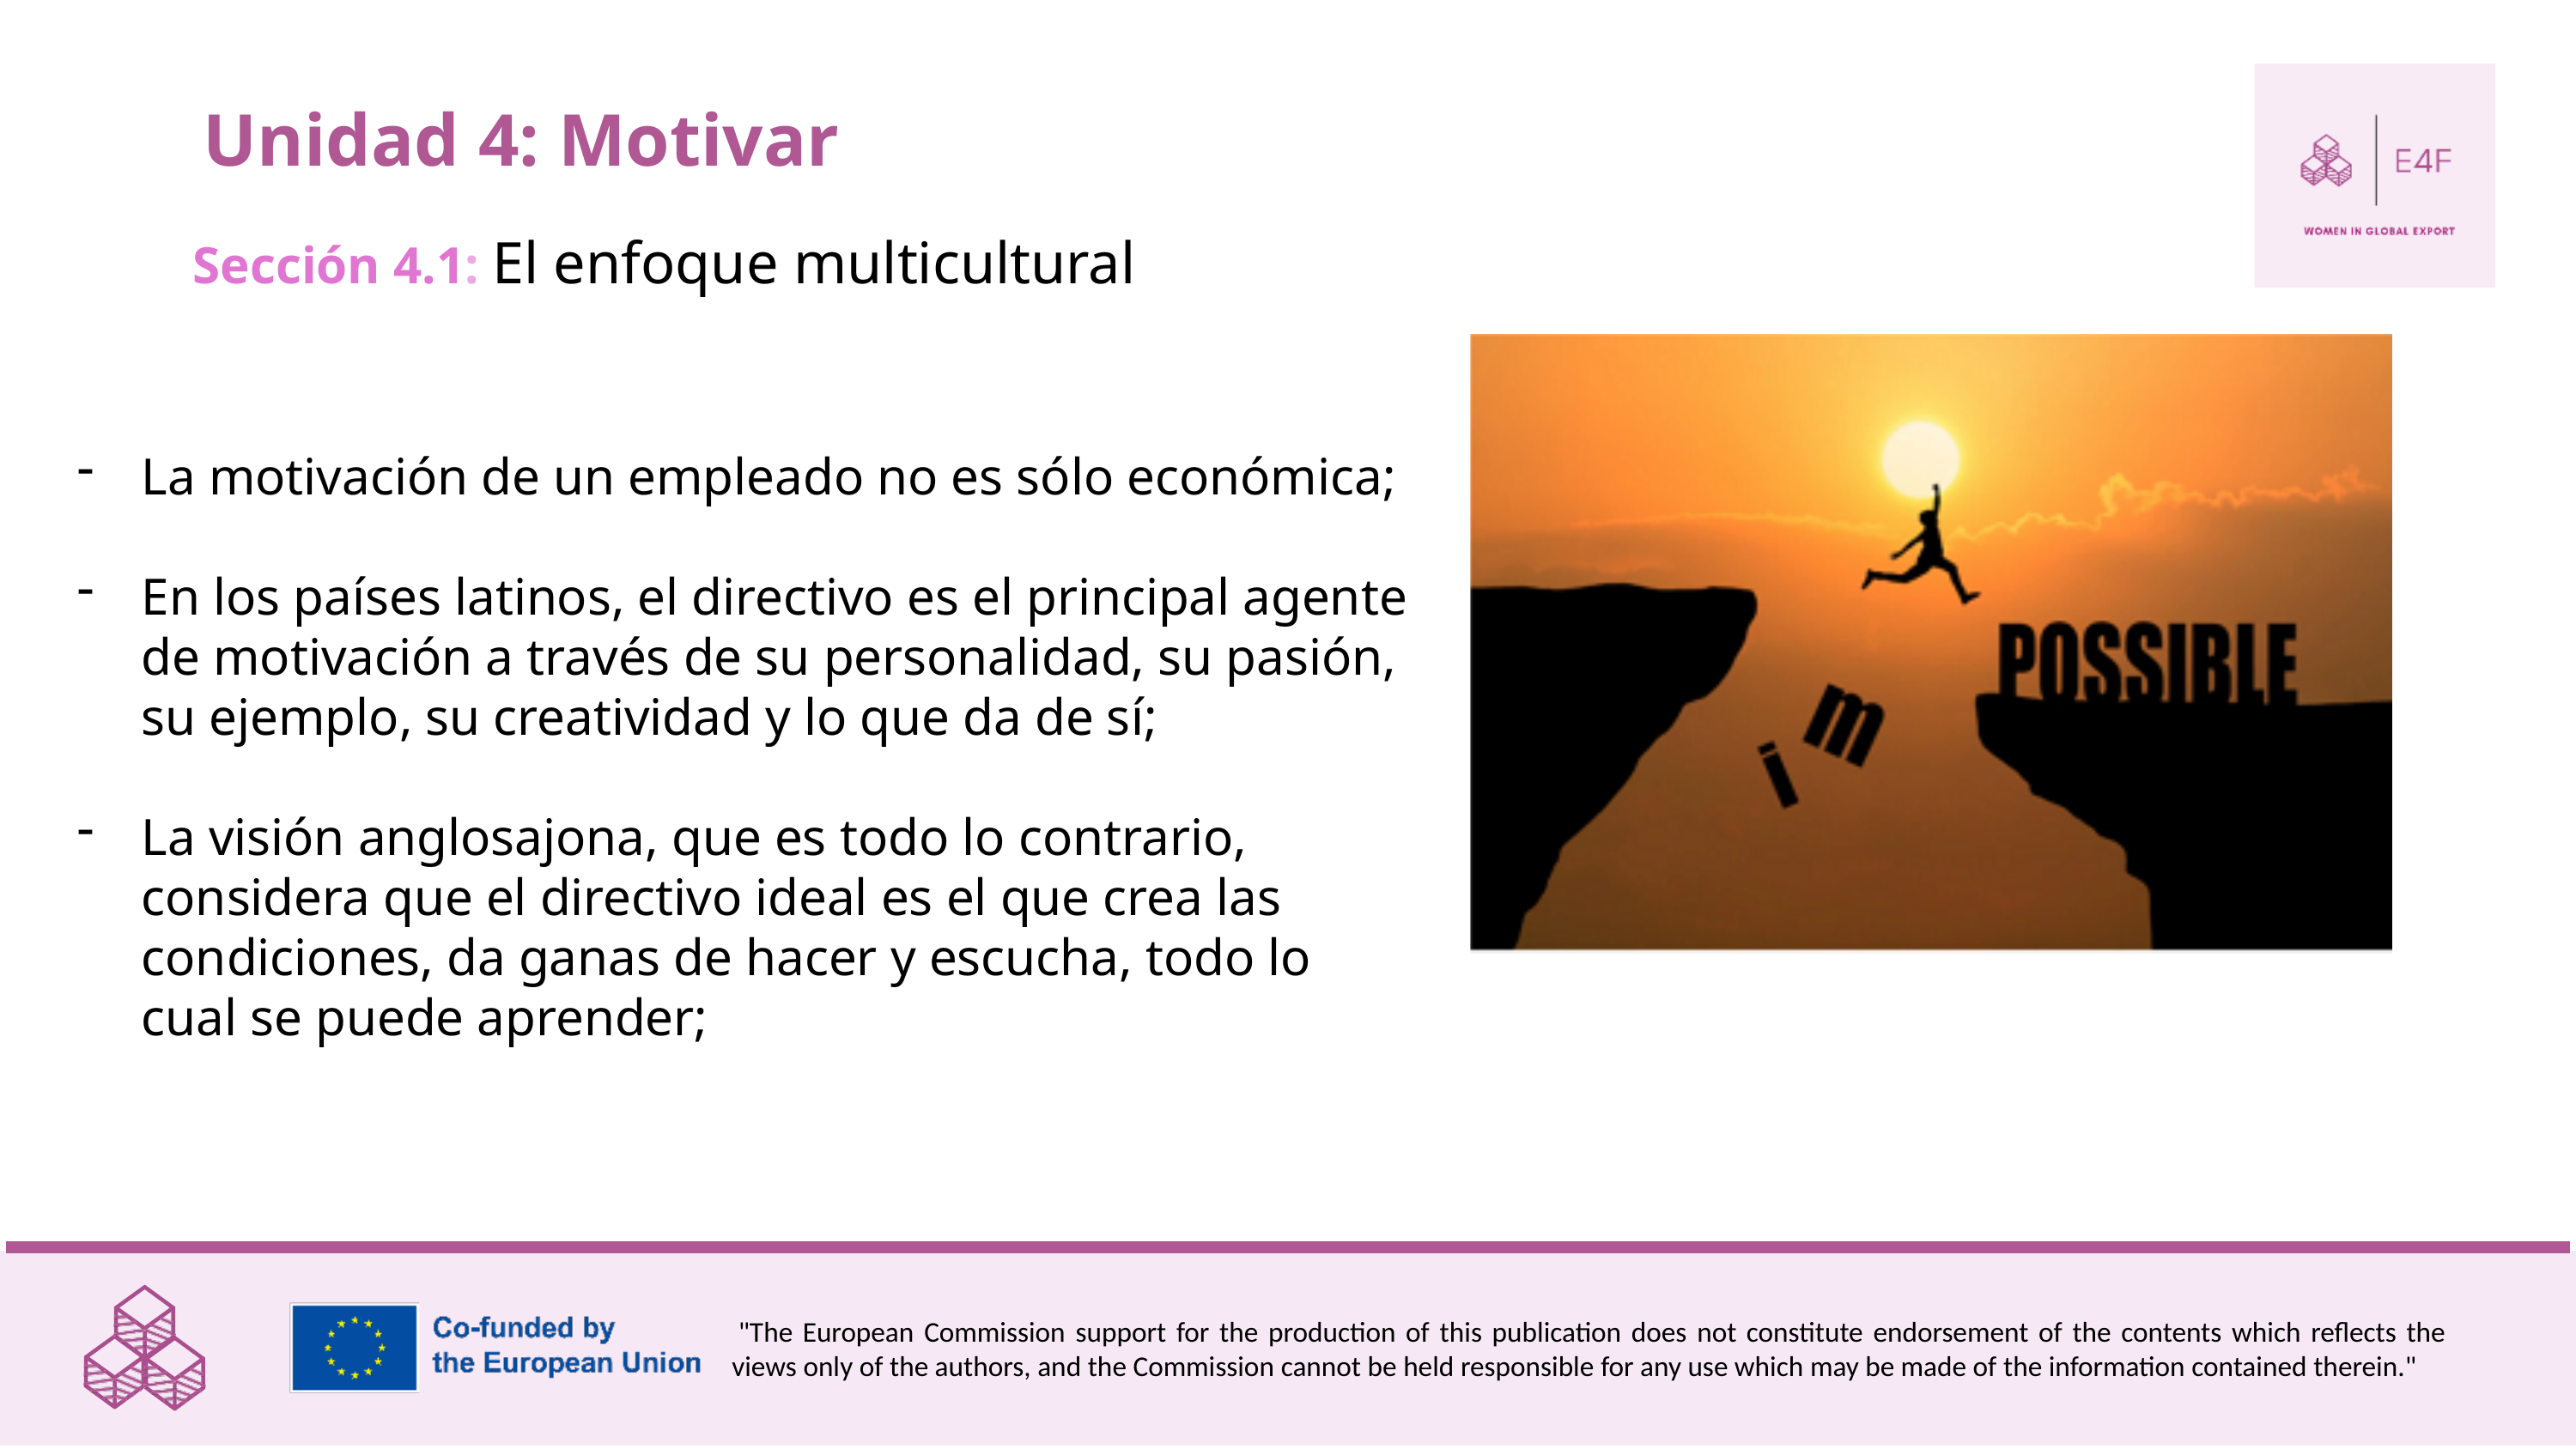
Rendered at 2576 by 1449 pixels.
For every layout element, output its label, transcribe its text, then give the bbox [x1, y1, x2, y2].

text_box Unidad 4: Motivar [191, 88, 1801, 187]
picture [83, 1364, 206, 1403]
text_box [1470, 334, 2392, 954]
picture [288, 1300, 732, 1396]
text_box La motivación de un empleado no es sólo económica; En los países latinos, el directivo es el principal agente de motivación a través de su personalidad, su pasión, su ejemplo, su creatividad y lo que da de sí; La visión anglosajona, que es todo lo contrario, considera que el directivo ideal es el que crea las condiciones, da ganas de hacer y escucha, todo lo cual se puede aprender; [64, 438, 1421, 1052]
picture [2254, 64, 2495, 288]
text_box Sección 4.1: El enfoque multicultural [179, 220, 1595, 301]
picture [113, 1315, 176, 1351]
picture [161, 1341, 176, 1351]
